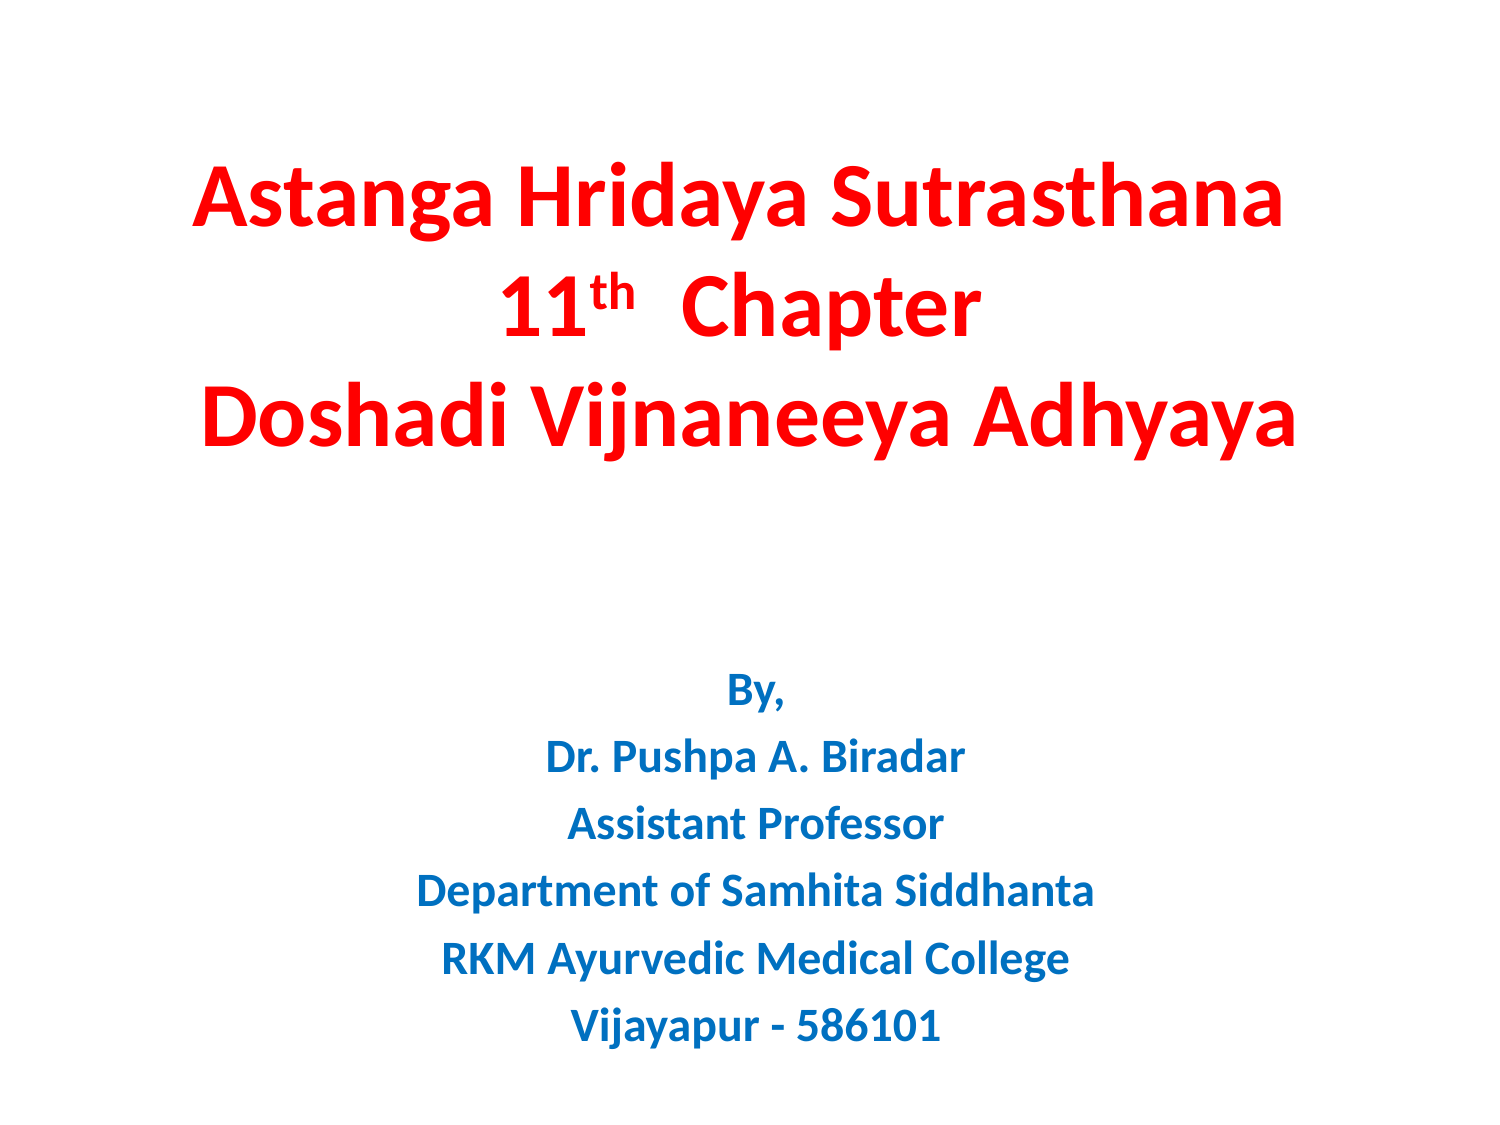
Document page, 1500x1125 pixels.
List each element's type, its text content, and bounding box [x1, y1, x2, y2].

subtitle By, Dr. Pushpa A. Biradar Assistant Professor Department of Samhita Siddhanta RKM Ayurvedic Medical College Vijayapur - 586101 [50, 650, 1463, 1063]
title Astanga Hridaya Sutrasthana 11th Chapter Doshadi Vijnaneeya Adhyaya [50, 62, 1450, 538]
